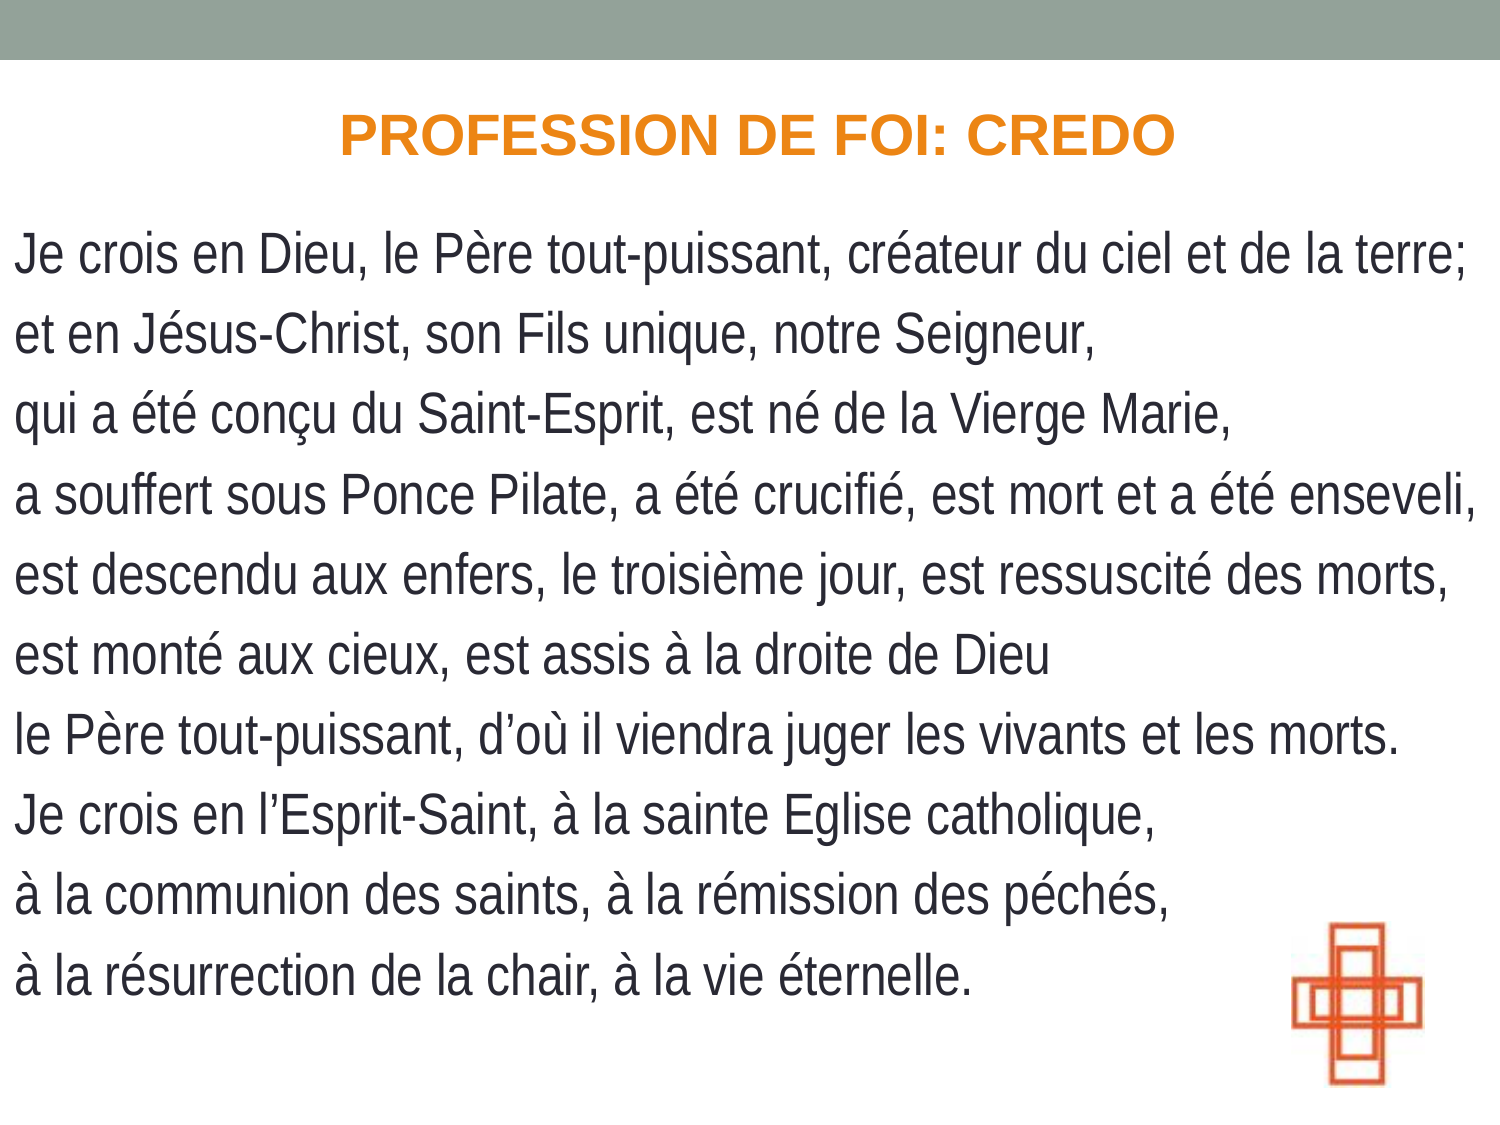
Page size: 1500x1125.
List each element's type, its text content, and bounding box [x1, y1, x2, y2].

text_box PROFESSION DE FOI: CREDO [324, 90, 1500, 217]
text_box Je crois en Dieu, le Père tout-puissant, créateur du ciel et de la terre; et en Jésus-Christ, son Fils unique, notre Seigneur, qui a été conçu du Saint-Esprit, est né de la Vierge Marie, a souffert sous Ponce Pilate, a été crucifié, est mort et a été enseveli, est descendu aux enfers, le troisième jour, est ressuscité des morts, est monté aux cieux, est assis à la droite de Dieu le Père tout-puissant, d’où il viendra juger les vivants et les morts. Je crois en l’Esprit-Saint, à la sainte Eglise catholique, à la communion des saints, à la rémission des péchés, à la résurrection de la chair, à la vie éternelle. [0, 207, 1500, 1107]
picture [1291, 920, 1426, 1088]
